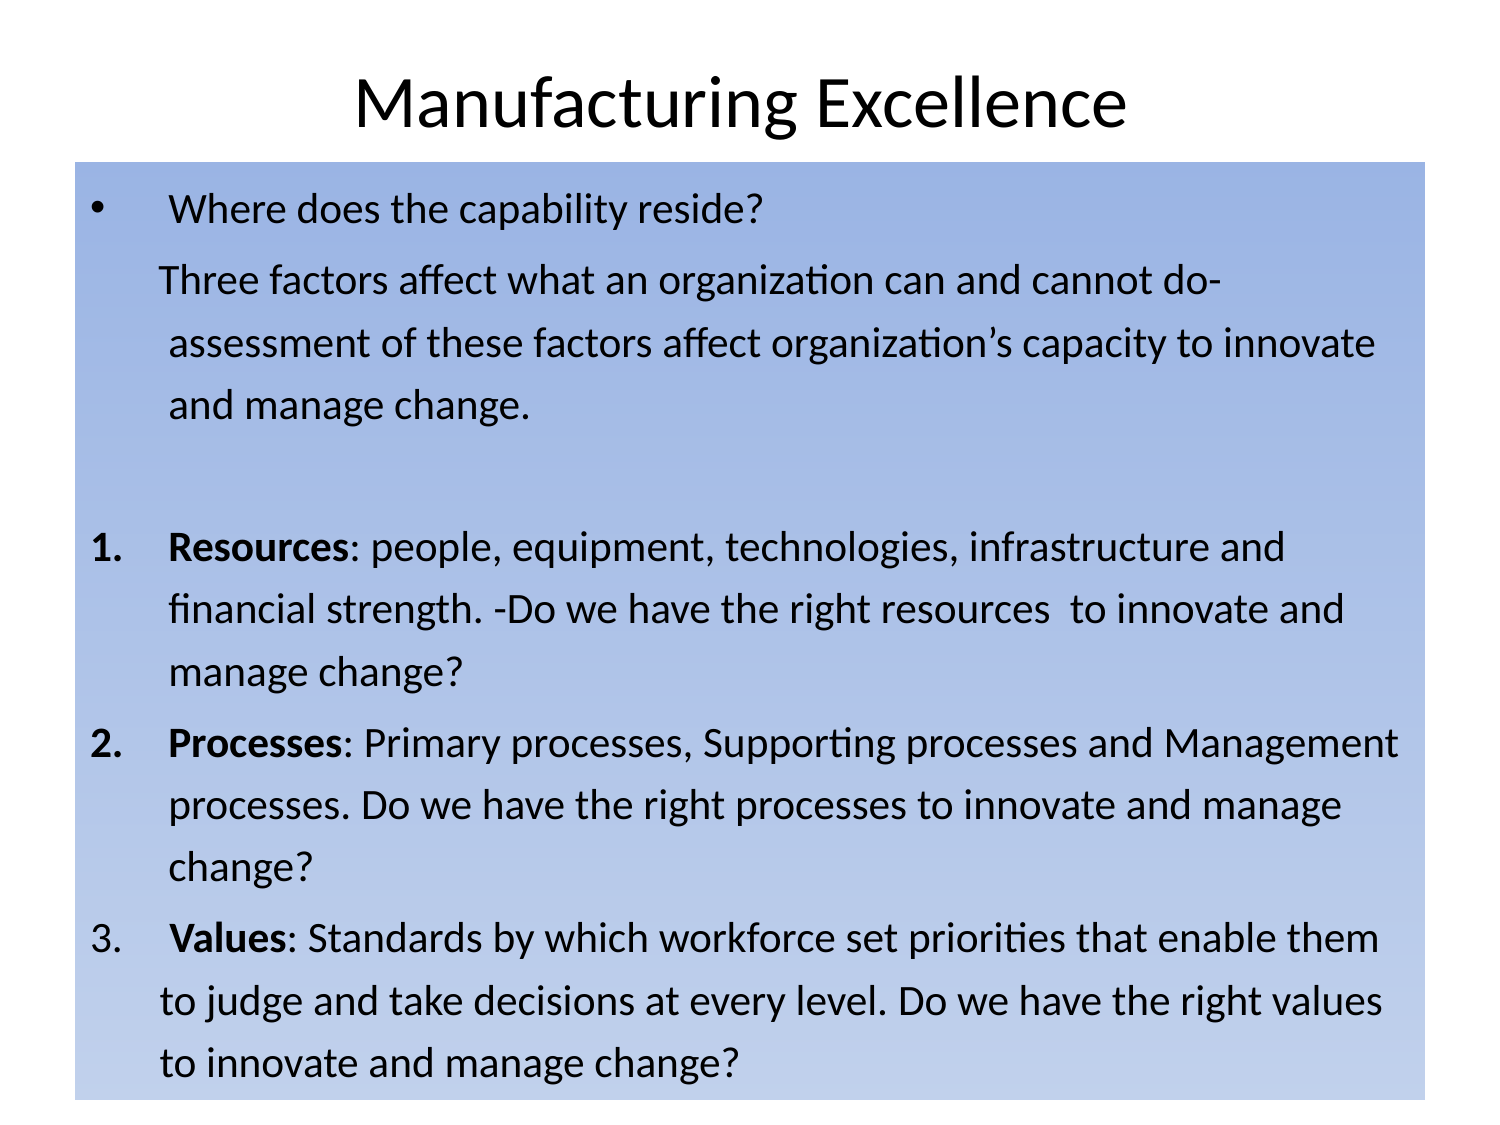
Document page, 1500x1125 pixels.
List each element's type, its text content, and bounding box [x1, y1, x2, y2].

title Manufacturing Excellence [75, 45, 1425, 150]
list Where does the capability reside? Three factors affect what an organization can and cannot do- assessment of these factors affect organization’s capacity to innovate and manage change. Resources: people, equipment, technologies, infrastructure and financial strength. -Do we have the right resources to innovate and manage change? Processes: Primary processes, Supporting processes and Management processes. Do we have the right processes to innovate and manage change? Values: Standards by which workforce set priorities that enable them to judge and take decisions at every level. Do we have the right values to innovate and manage change? [75, 162, 1425, 1100]
